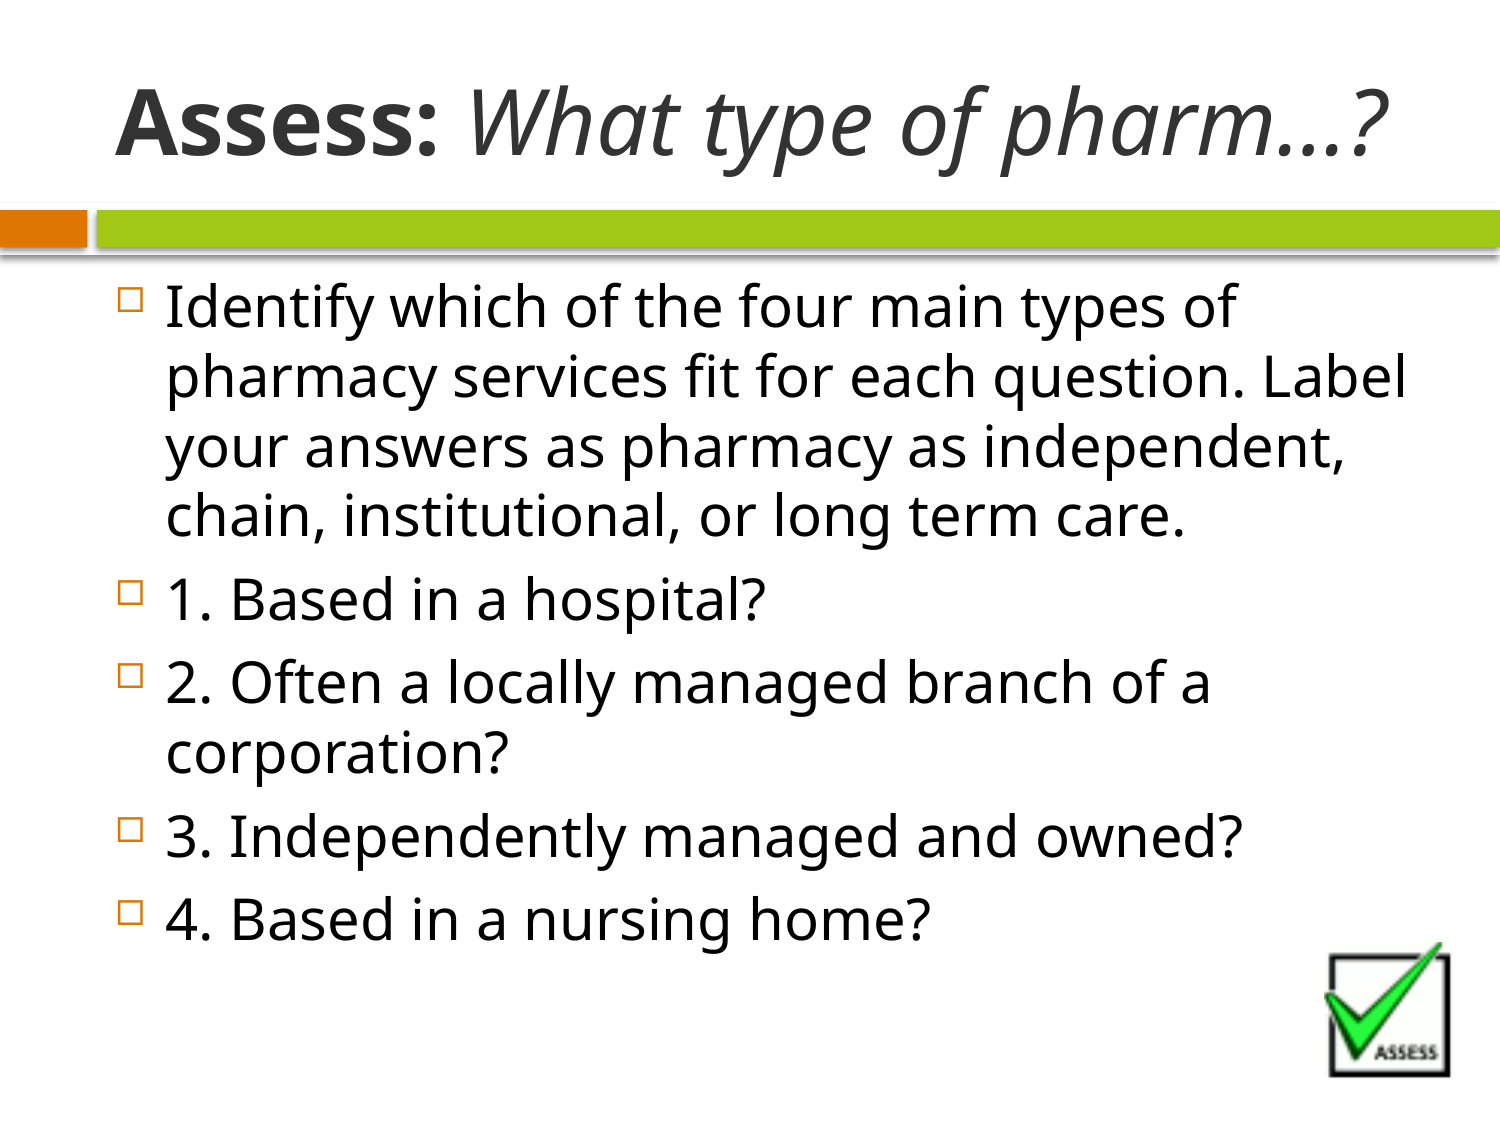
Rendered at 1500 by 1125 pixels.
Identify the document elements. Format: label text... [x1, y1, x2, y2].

list Identify which of the four main types of pharmacy services fit for each question. Label your answers as pharmacy as independent, chain, institutional, or long term care. 1. Based in a hospital? 2. Often a locally managed branch of a corporation? 3. Independently managed and owned? 4. Based in a nursing home? [100, 262, 1438, 1000]
title Assess: What type of pharm…? [100, 37, 1438, 200]
picture [1324, 942, 1464, 1091]
